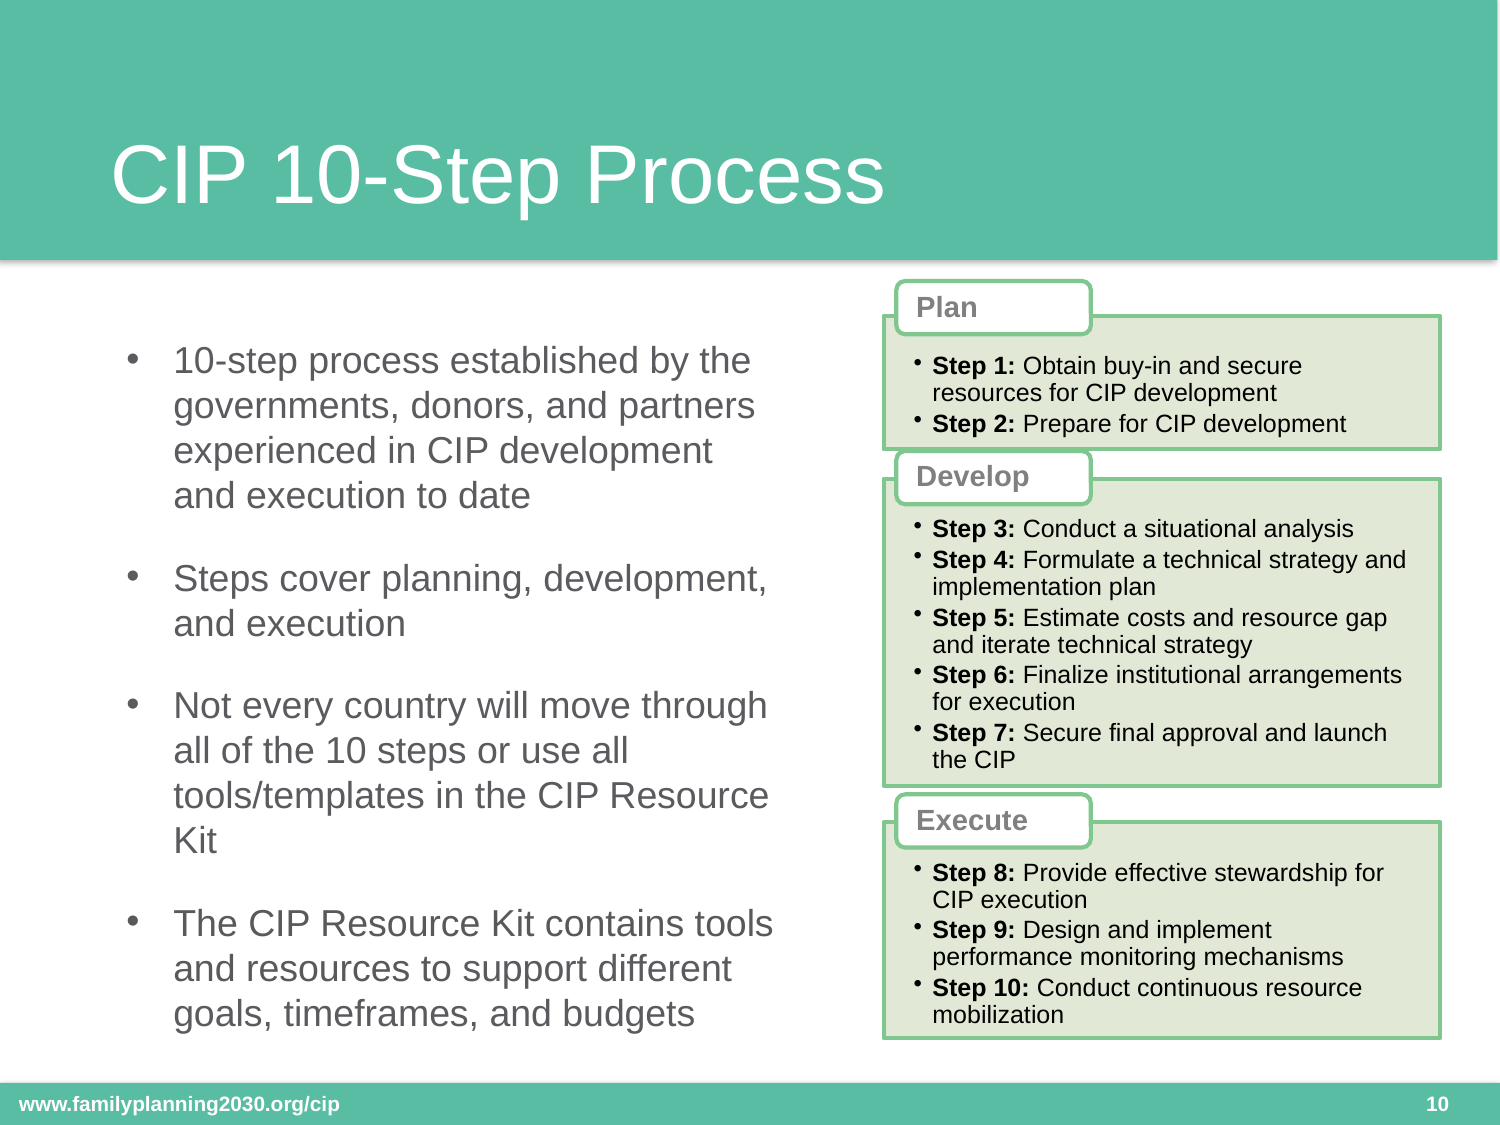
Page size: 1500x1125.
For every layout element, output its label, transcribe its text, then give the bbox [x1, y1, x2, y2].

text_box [883, 279, 1441, 1041]
text_box 10 [1405, 1082, 1500, 1123]
text_box [0, 1082, 1500, 1125]
text_box www.familyplanning2030.org/cip [4, 1087, 355, 1123]
title CIP 10-Step Process [95, 112, 927, 316]
text_box 10-step process established by the governments, donors, and partners experienced in CIP development and execution to date Steps cover planning, development, and execution Not every country will move through all of the 10 steps or use all tools/templates in the CIP Resource Kit The CIP Resource Kit contains tools and resources to support different goals, timeframes, and budgets [111, 328, 799, 1041]
text_box [0, 0, 1498, 261]
